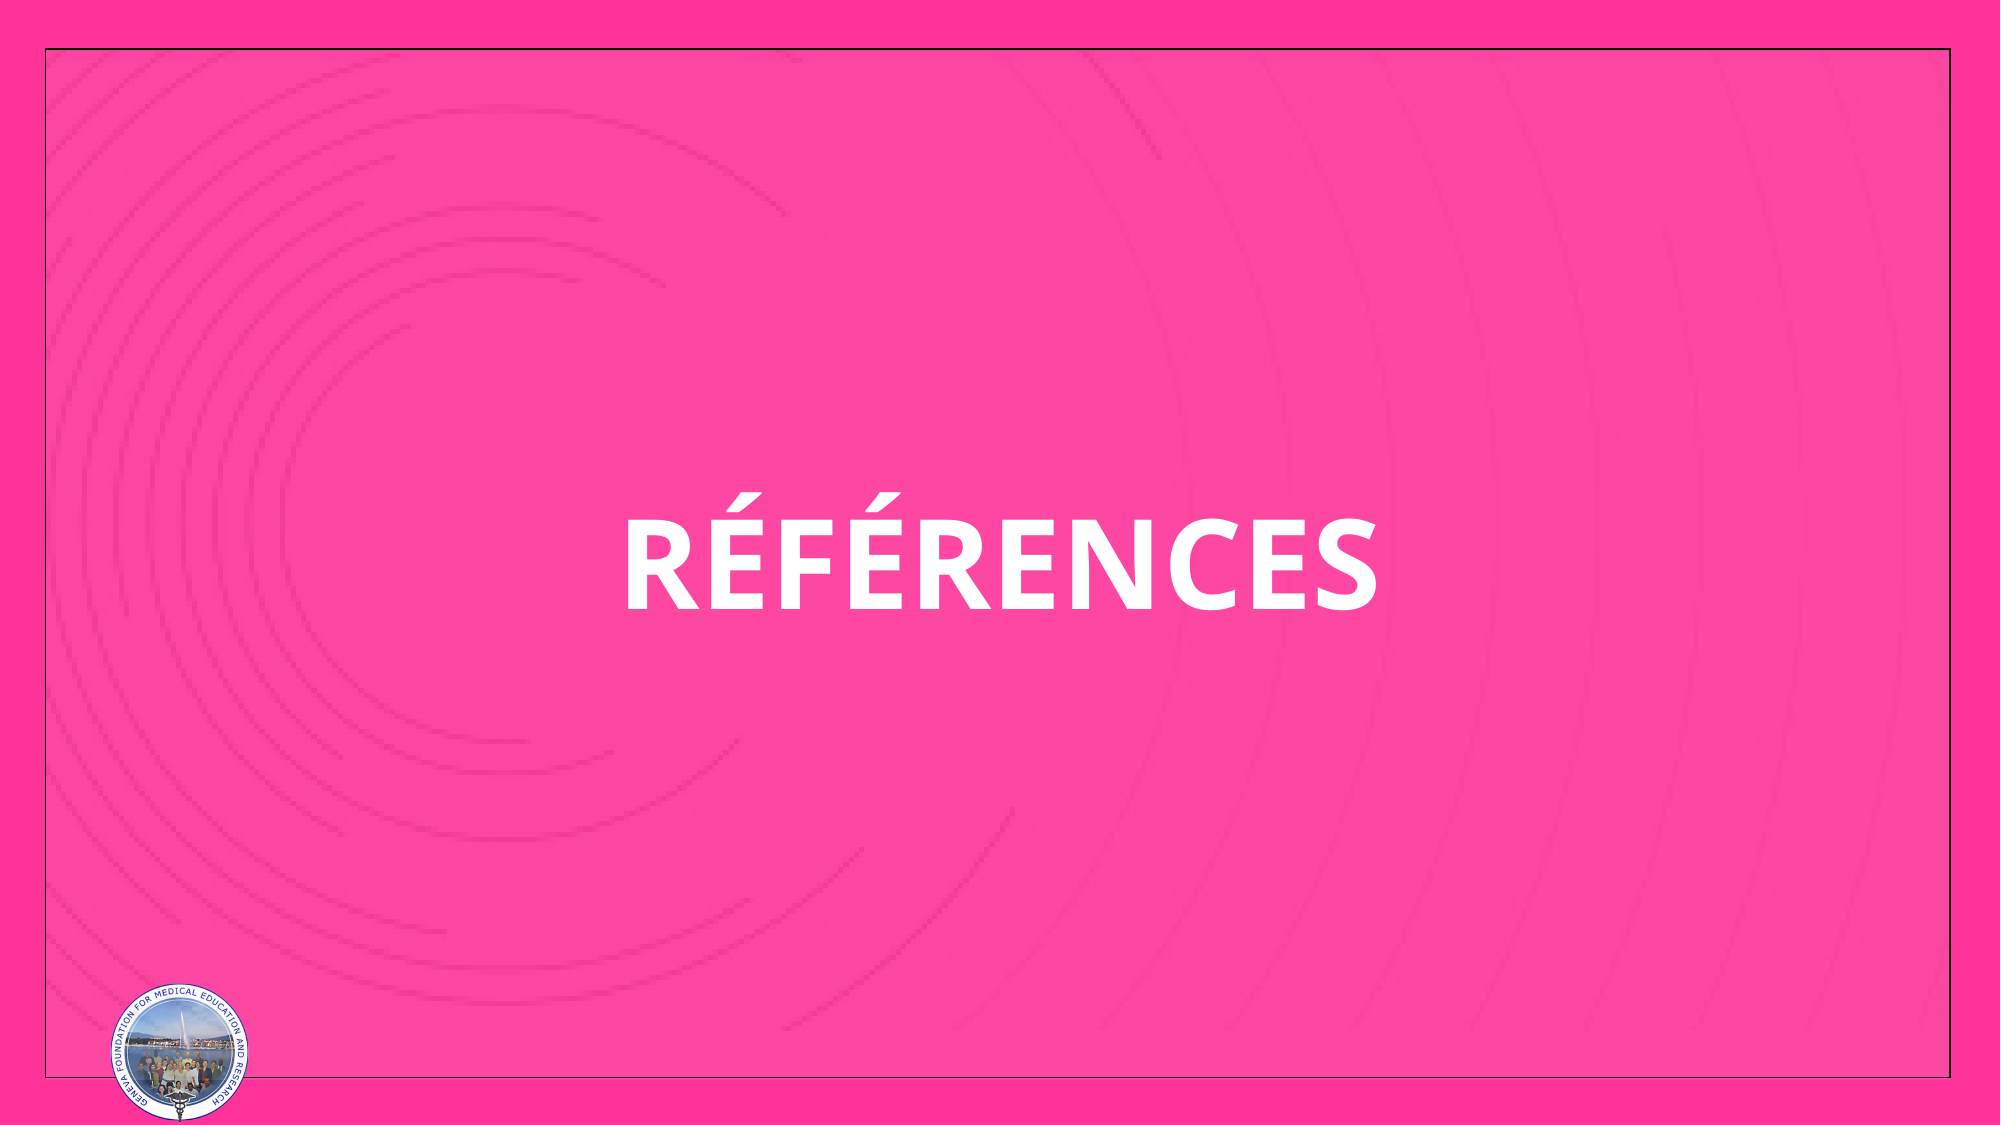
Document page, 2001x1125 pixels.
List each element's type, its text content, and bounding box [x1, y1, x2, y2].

title RÉFÉRENCES [249, 251, 1750, 644]
picture [109, 982, 250, 1125]
